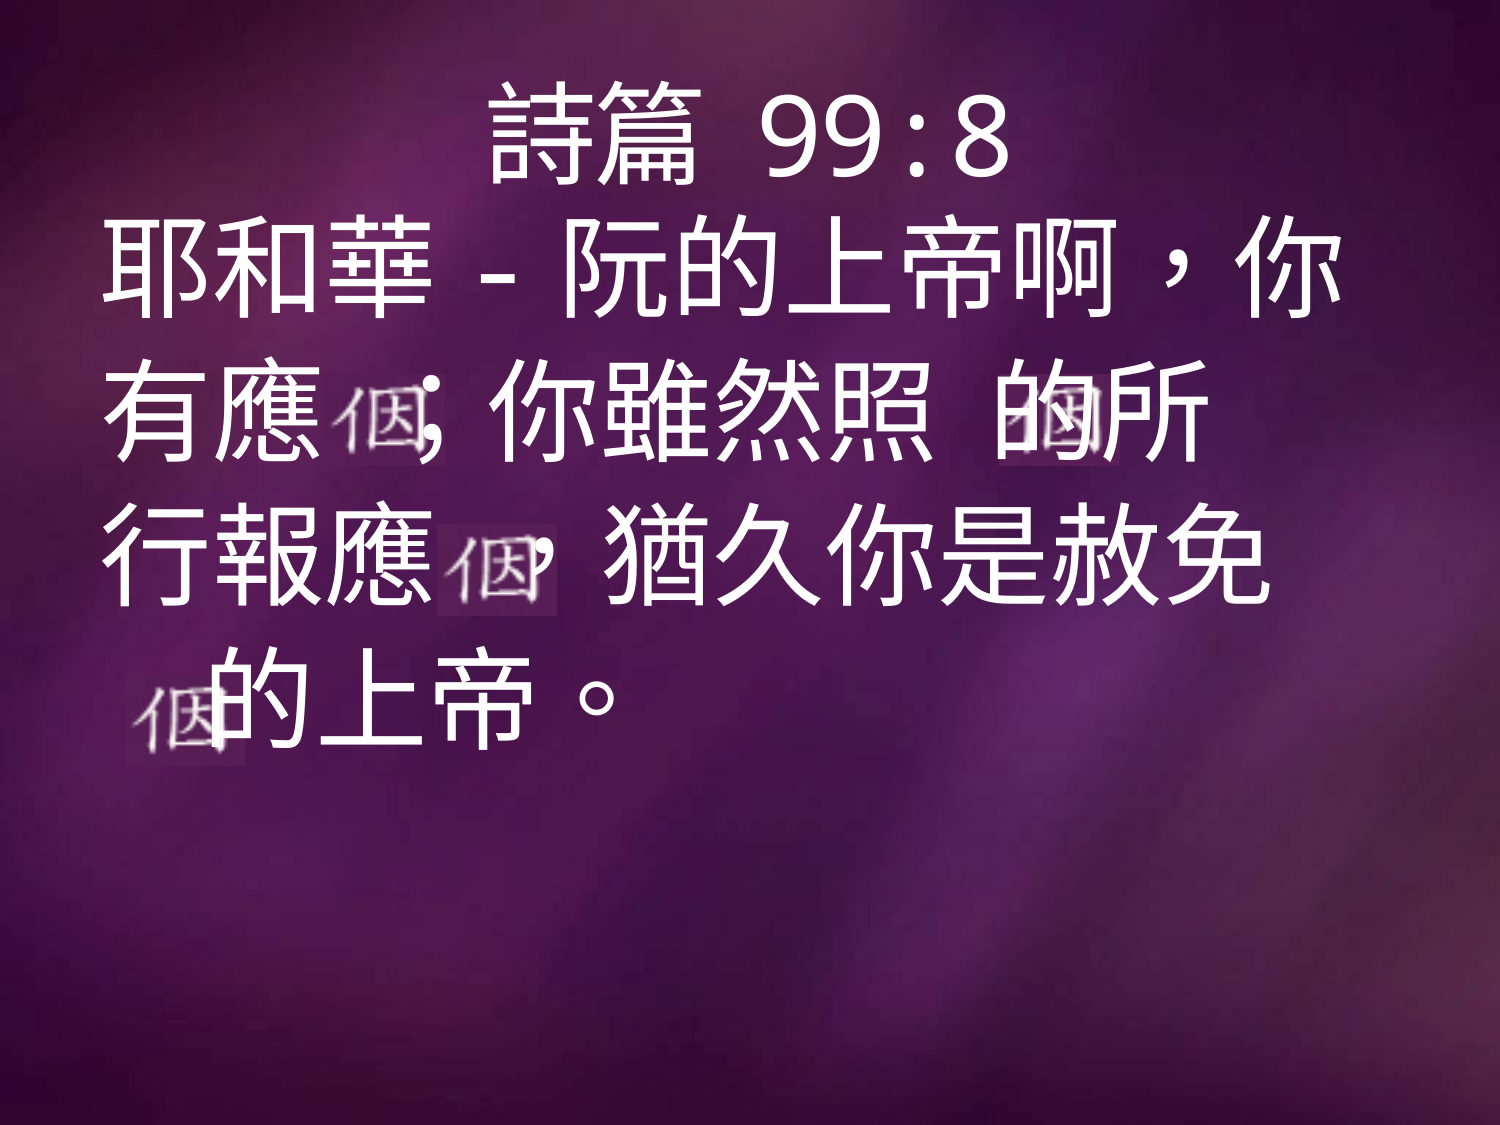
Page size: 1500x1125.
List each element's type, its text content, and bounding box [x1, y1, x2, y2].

picture [0, 0, 1500, 1125]
list 耶和華-阮的上帝啊，你 有應 ；你雖然照 的所 行報應 ，猶久你是赦免 的上帝。 [99, 212, 1388, 785]
title 詩篇 99:8 [62, 63, 1438, 200]
